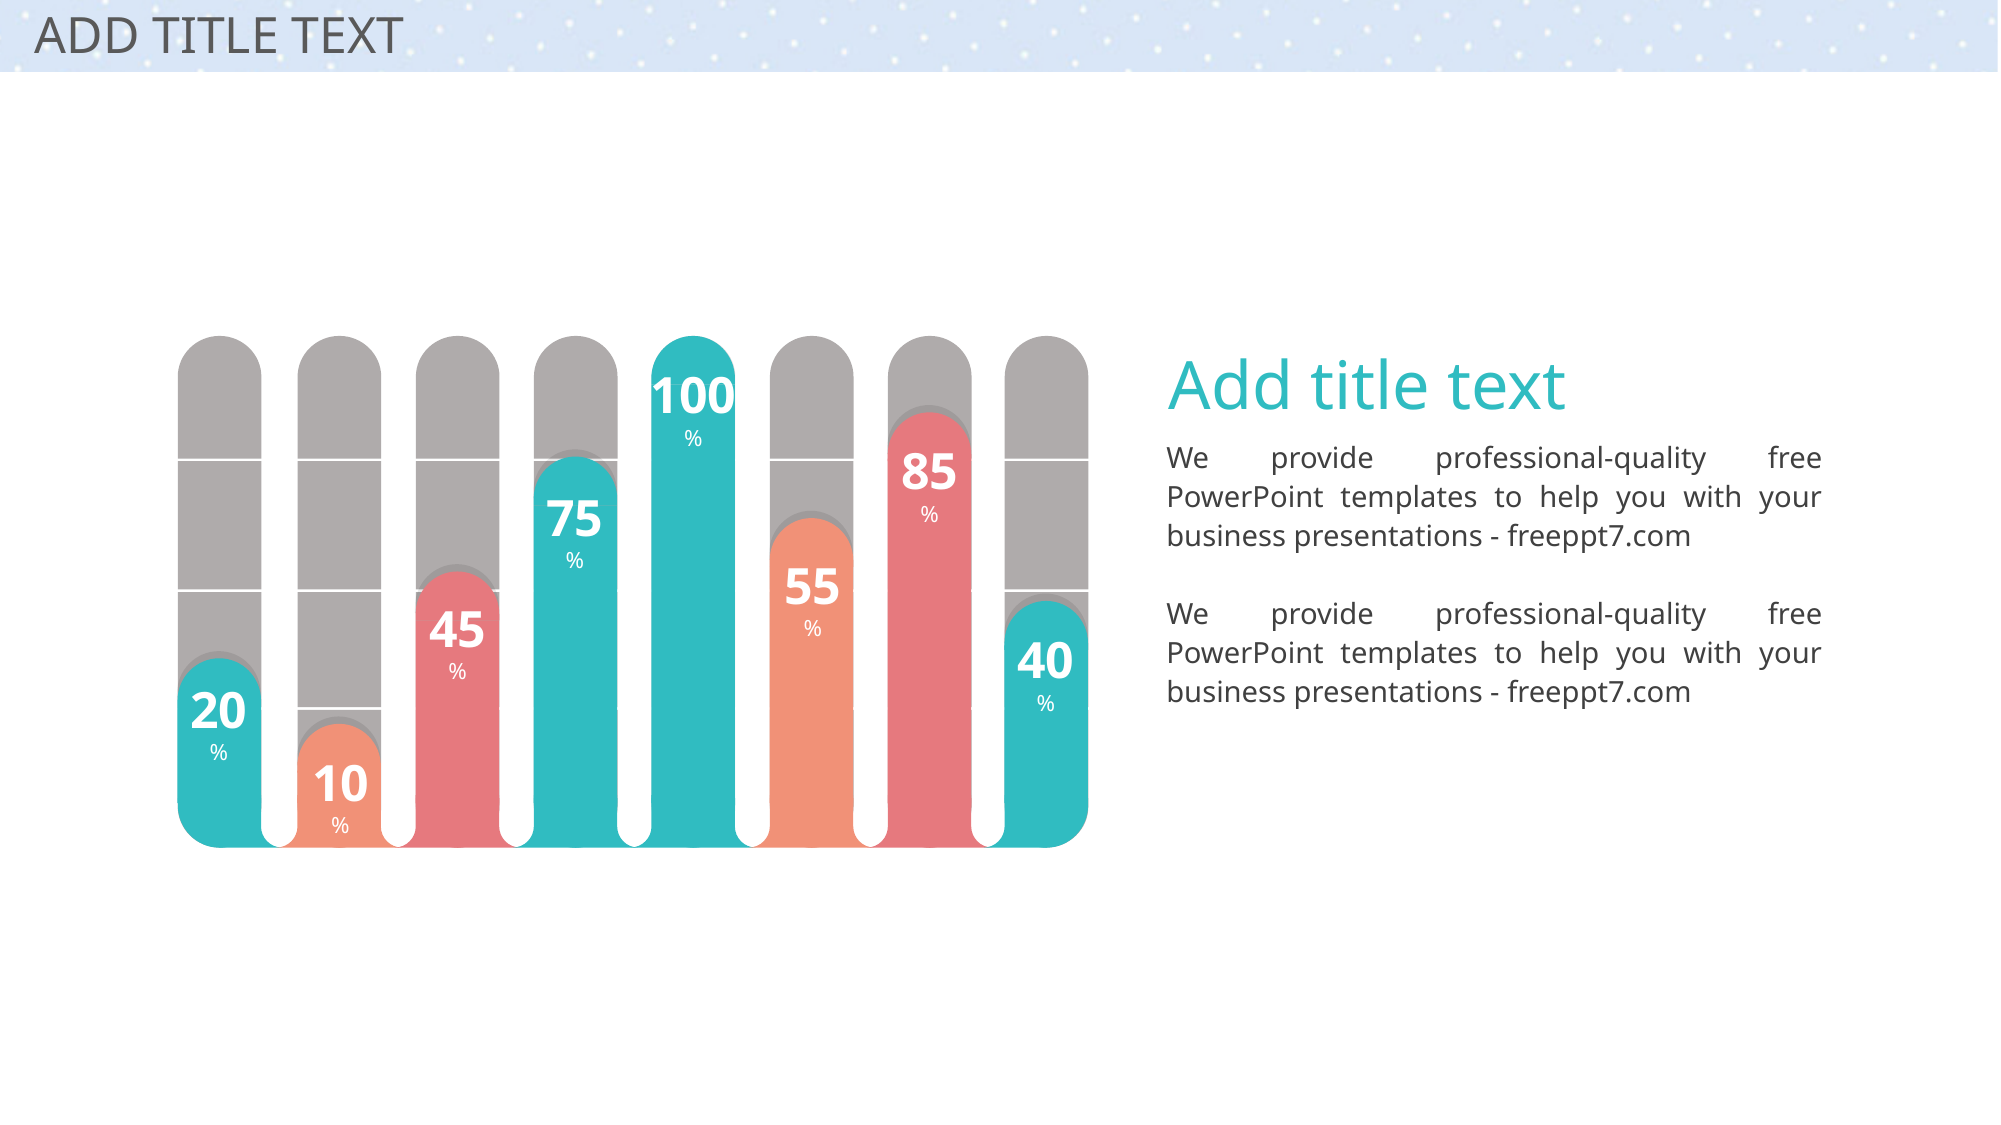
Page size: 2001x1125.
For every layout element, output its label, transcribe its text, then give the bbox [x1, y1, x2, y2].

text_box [394, 571, 512, 848]
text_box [887, 335, 972, 412]
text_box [983, 600, 1089, 848]
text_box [276, 723, 394, 848]
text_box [630, 335, 756, 848]
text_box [866, 412, 993, 848]
picture [0, 0, 1998, 72]
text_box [177, 658, 282, 848]
text_box We provide professional-quality free PowerPoint templates to help you with your business presentations - freeppt7.com We provide professional-quality free PowerPoint templates to help you with your business presentations - freeppt7.com [1151, 428, 1838, 716]
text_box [533, 335, 618, 456]
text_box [512, 456, 630, 848]
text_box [177, 335, 262, 658]
text_box Add title text [1153, 335, 1583, 428]
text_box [297, 335, 382, 723]
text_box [1004, 335, 1089, 600]
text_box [769, 335, 854, 518]
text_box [748, 518, 866, 848]
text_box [415, 335, 500, 571]
